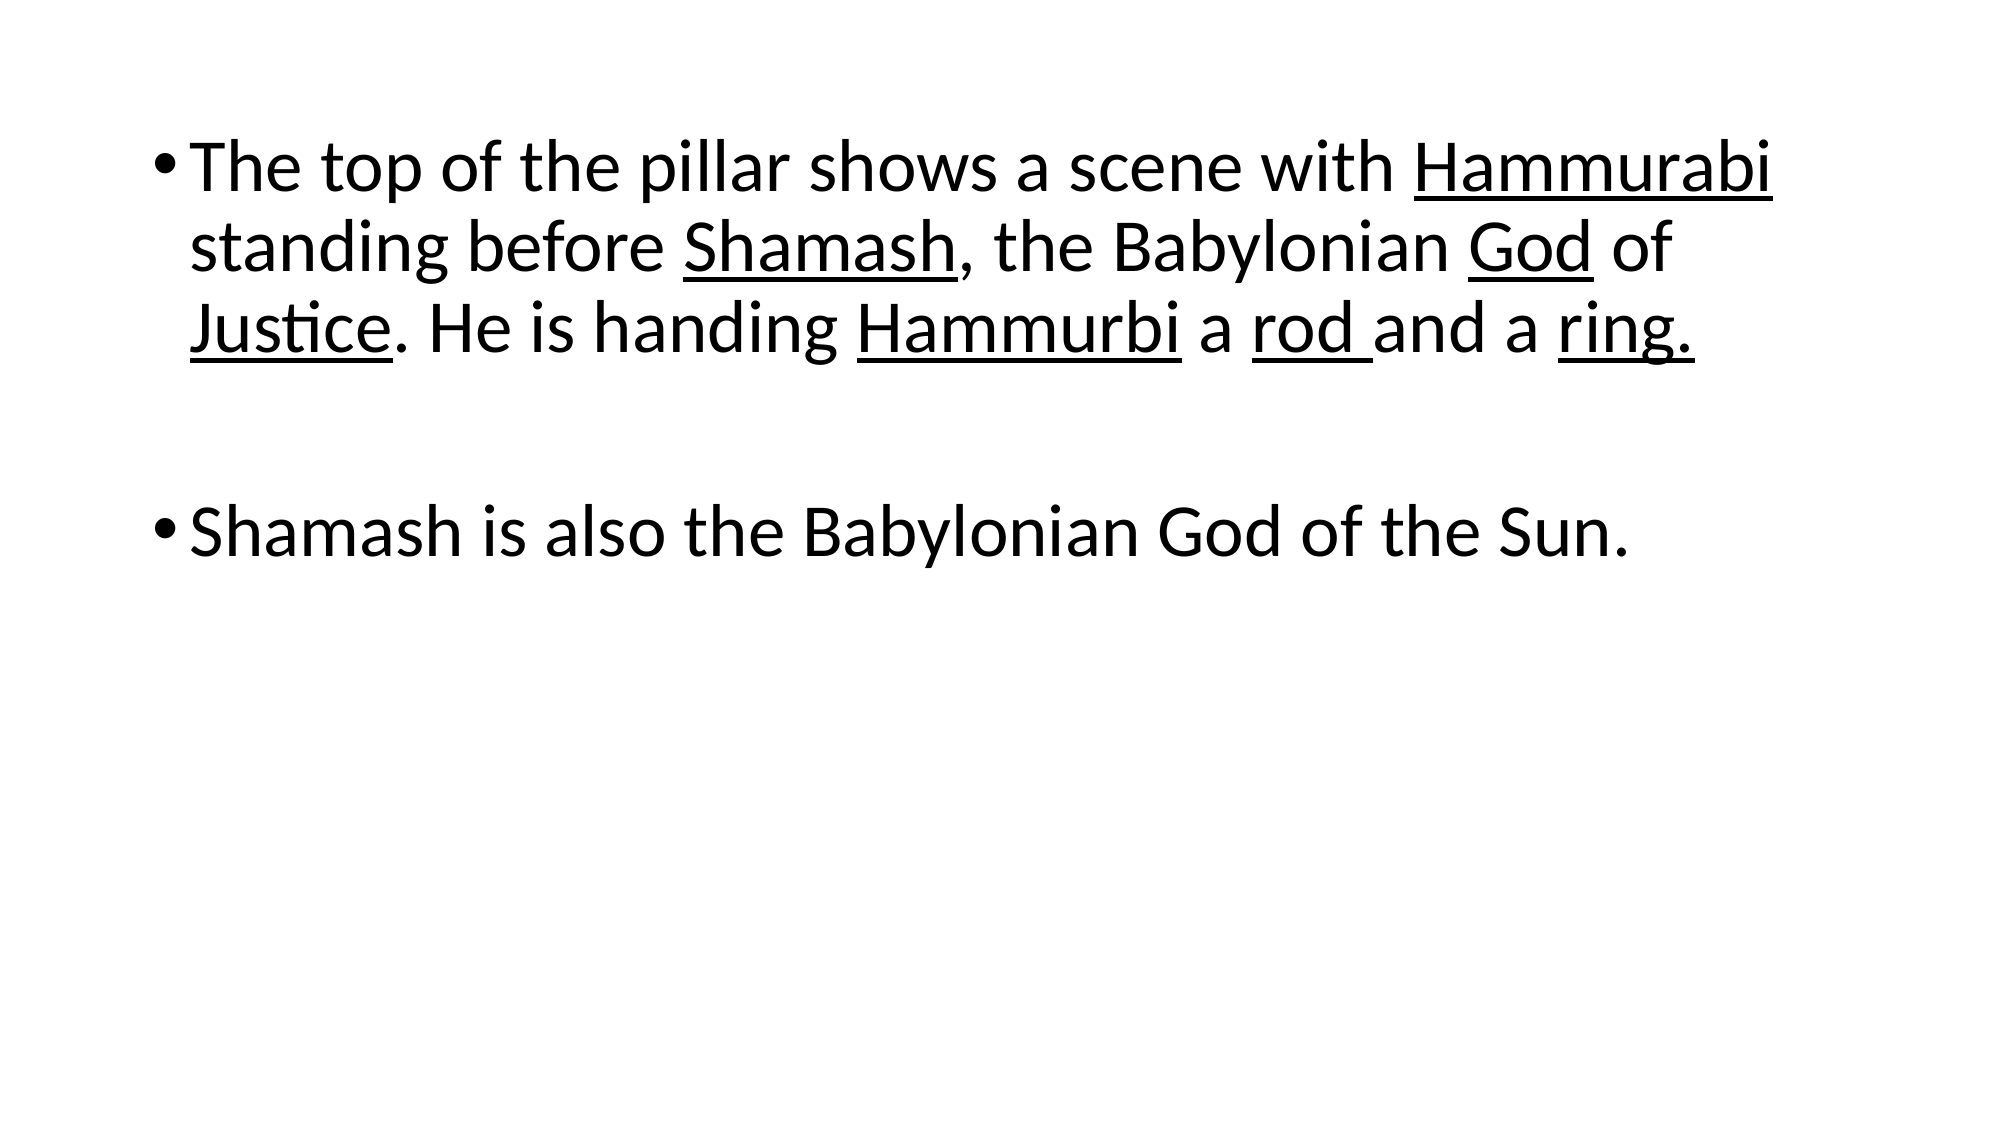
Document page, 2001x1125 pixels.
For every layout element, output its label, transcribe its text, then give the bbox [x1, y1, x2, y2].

list The top of the pillar shows a scene with Hammurabi standing before Shamash, the Babylonian God of Justice. He is handing Hammurbi a rod and a ring. Shamash is also the Babylonian God of the Sun. [137, 118, 1863, 1014]
